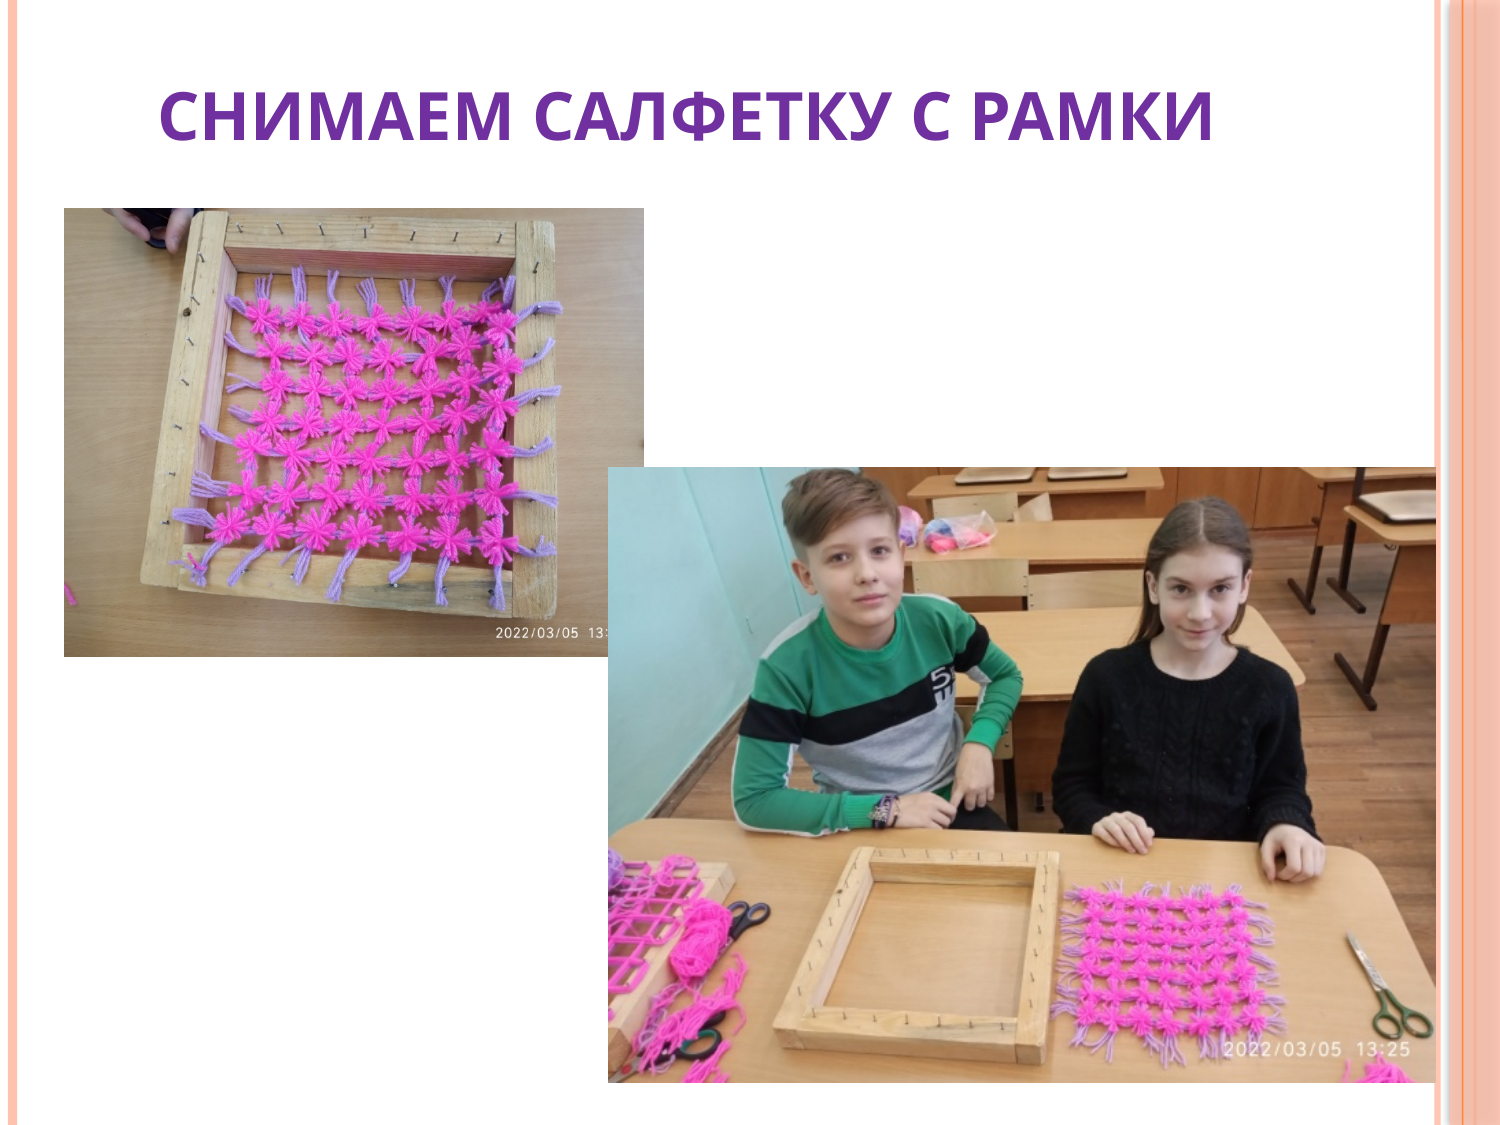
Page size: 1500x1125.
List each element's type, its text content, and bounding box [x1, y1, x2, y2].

picture [607, 467, 1436, 1083]
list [64, 207, 645, 658]
title Снимаем салфетку с рамки [75, 45, 1300, 161]
